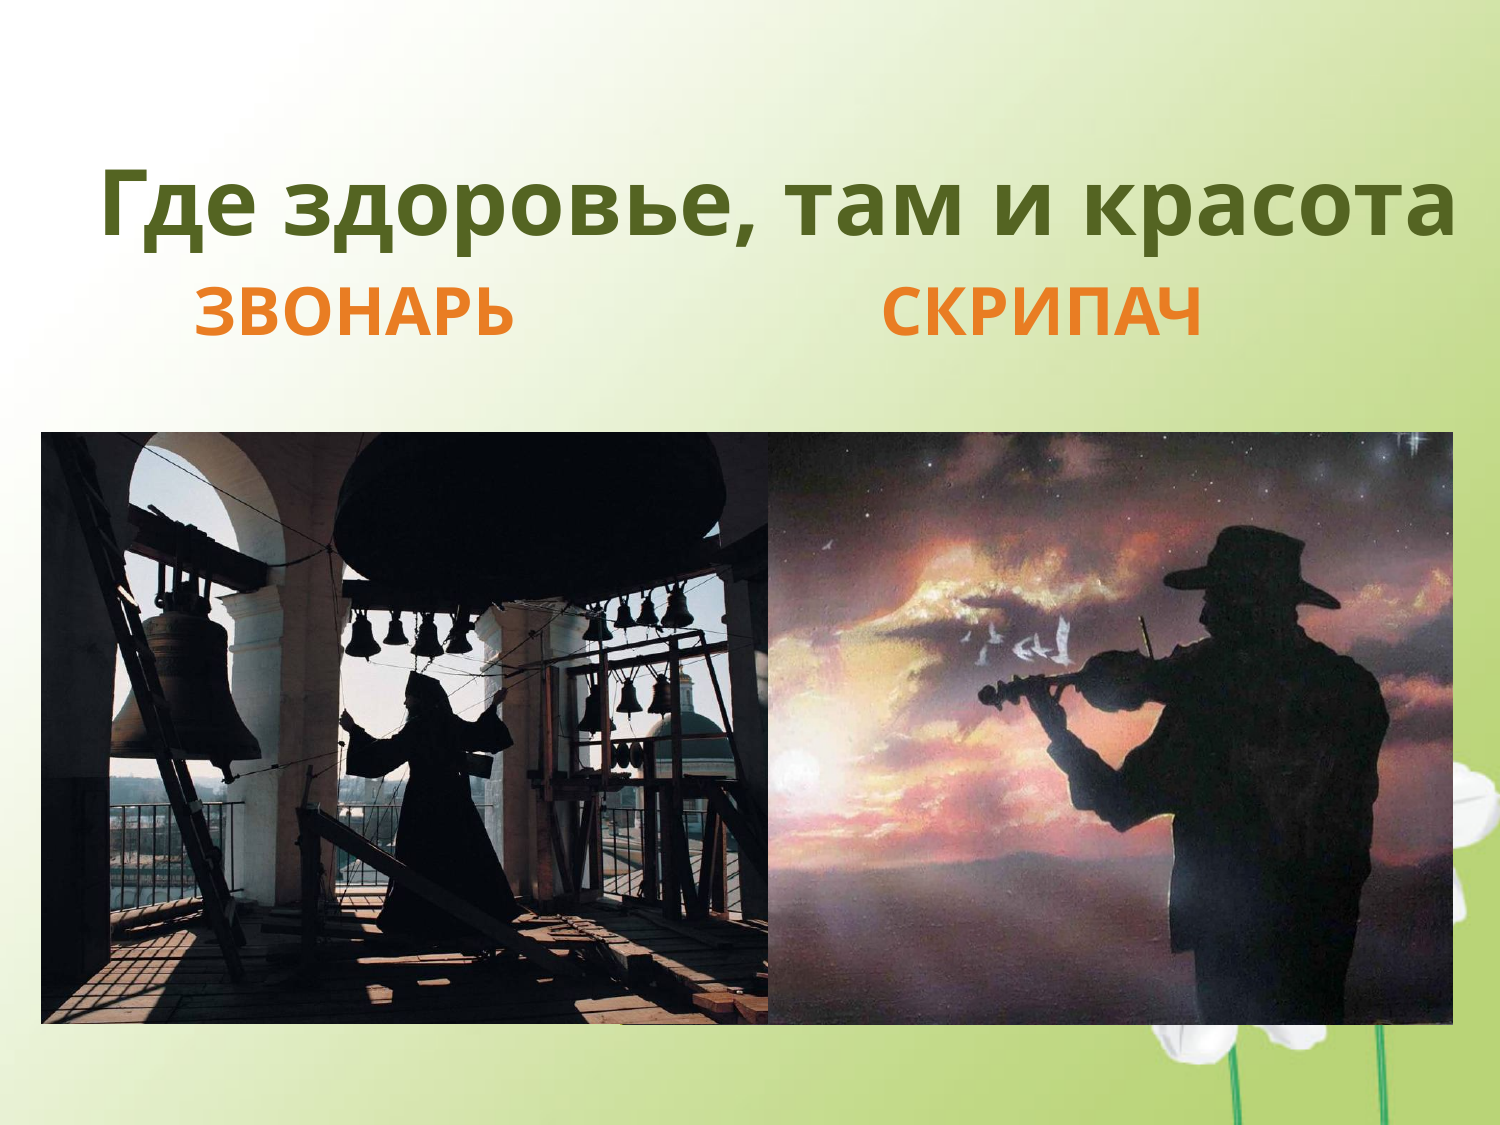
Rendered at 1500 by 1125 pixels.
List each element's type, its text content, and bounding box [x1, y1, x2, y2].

list ЗВОНАРЬ [75, 251, 738, 357]
list СКРИПАЧ [761, 251, 1425, 357]
title Где здоровье, там и красота [58, 105, 1500, 293]
picture [0, 0, 1500, 1125]
